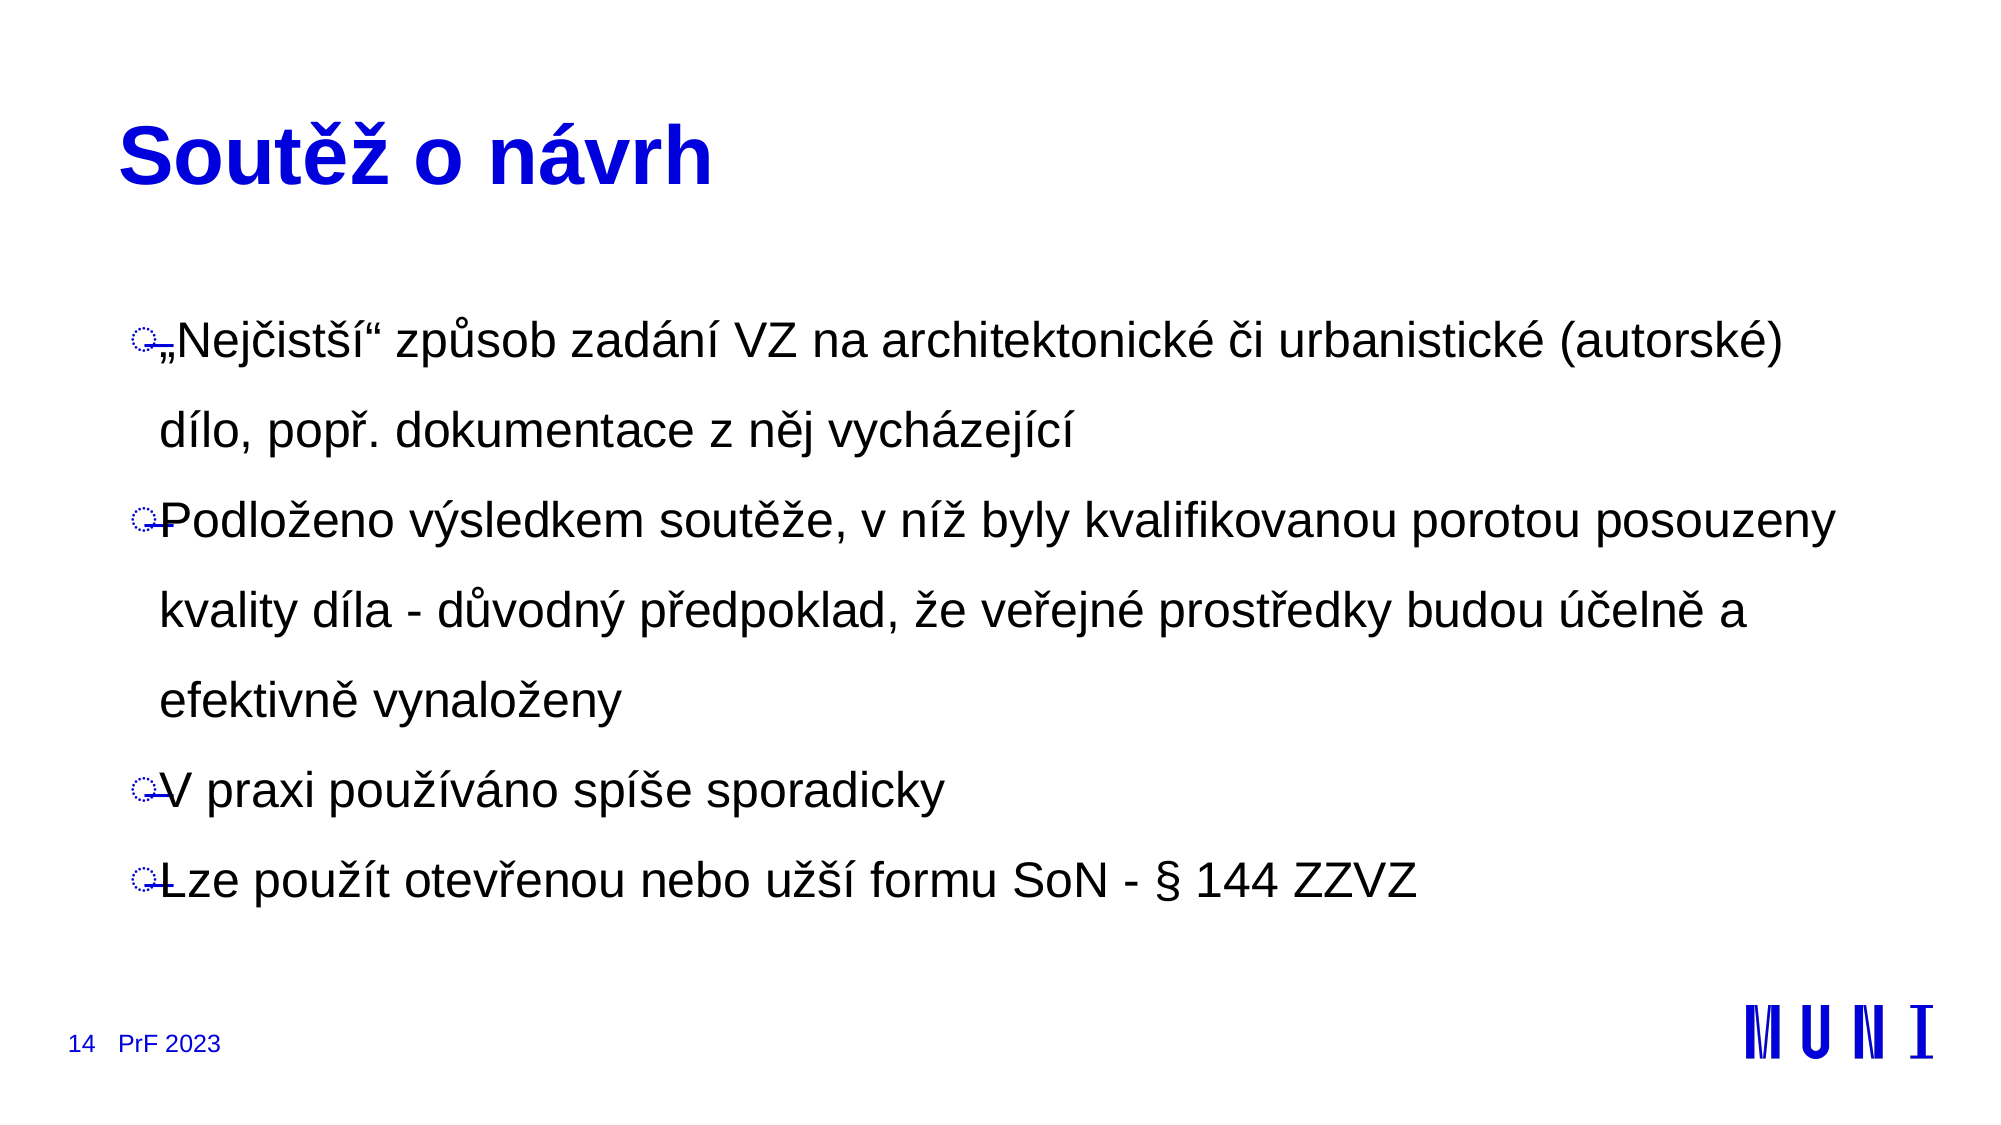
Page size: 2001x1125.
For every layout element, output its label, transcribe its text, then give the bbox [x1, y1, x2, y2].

picture [1746, 1005, 1933, 1059]
footer PrF 2023 [118, 1021, 1418, 1063]
title Soutěž o návrh [118, 118, 1883, 193]
list „Nejčistší“ způsob zadání VZ na architektonické či urbanistické (autorské) dílo, popř. dokumentace z něj vycházející Podloženo výsledkem soutěže, v níž byly kvalifikovanou porotou posouzeny kvality díla - důvodný předpoklad, že veřejné prostředky budou účelně a efektivně vynaloženy V praxi používáno spíše sporadicky Lze použít otevřenou nebo užší formu SoN - § 144 ZZVZ [118, 277, 1883, 957]
slide_number 14 [67, 1021, 110, 1063]
